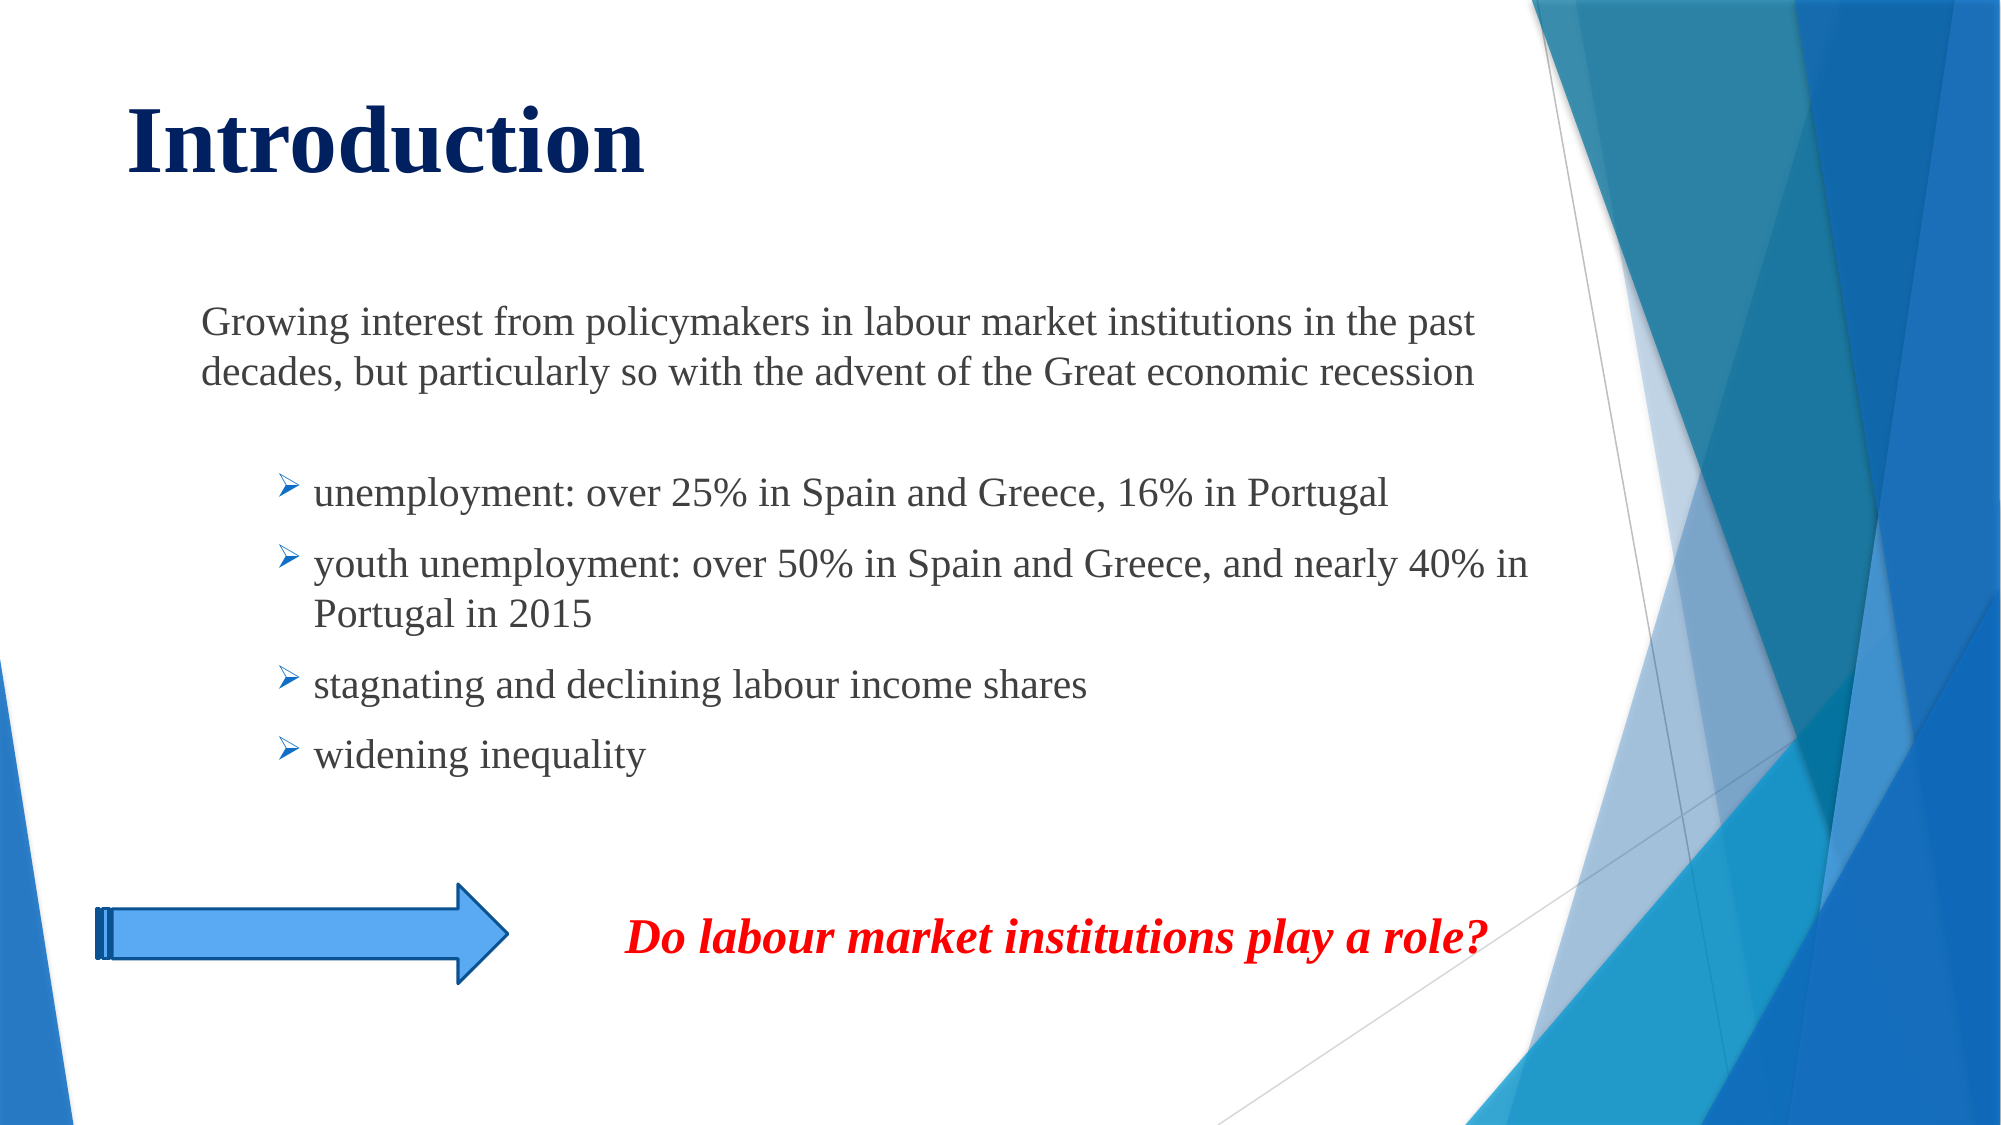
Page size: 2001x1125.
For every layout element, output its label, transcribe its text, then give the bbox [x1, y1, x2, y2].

text_box [95, 882, 509, 986]
title Introduction [111, 69, 1522, 285]
text_box Do labour market institutions play a role? [610, 895, 1546, 971]
list Growing interest from policymakers in labour market institutions in the past decades, but particularly so with the advent of the Great economic recession unemployment: over 25% in Spain and Greece, 16% in Portugal youth unemployment: over 50% in Spain and Greece, and nearly 40% in Portugal in 2015 stagnating and declining labour income shares widening inequality [111, 285, 1546, 806]
